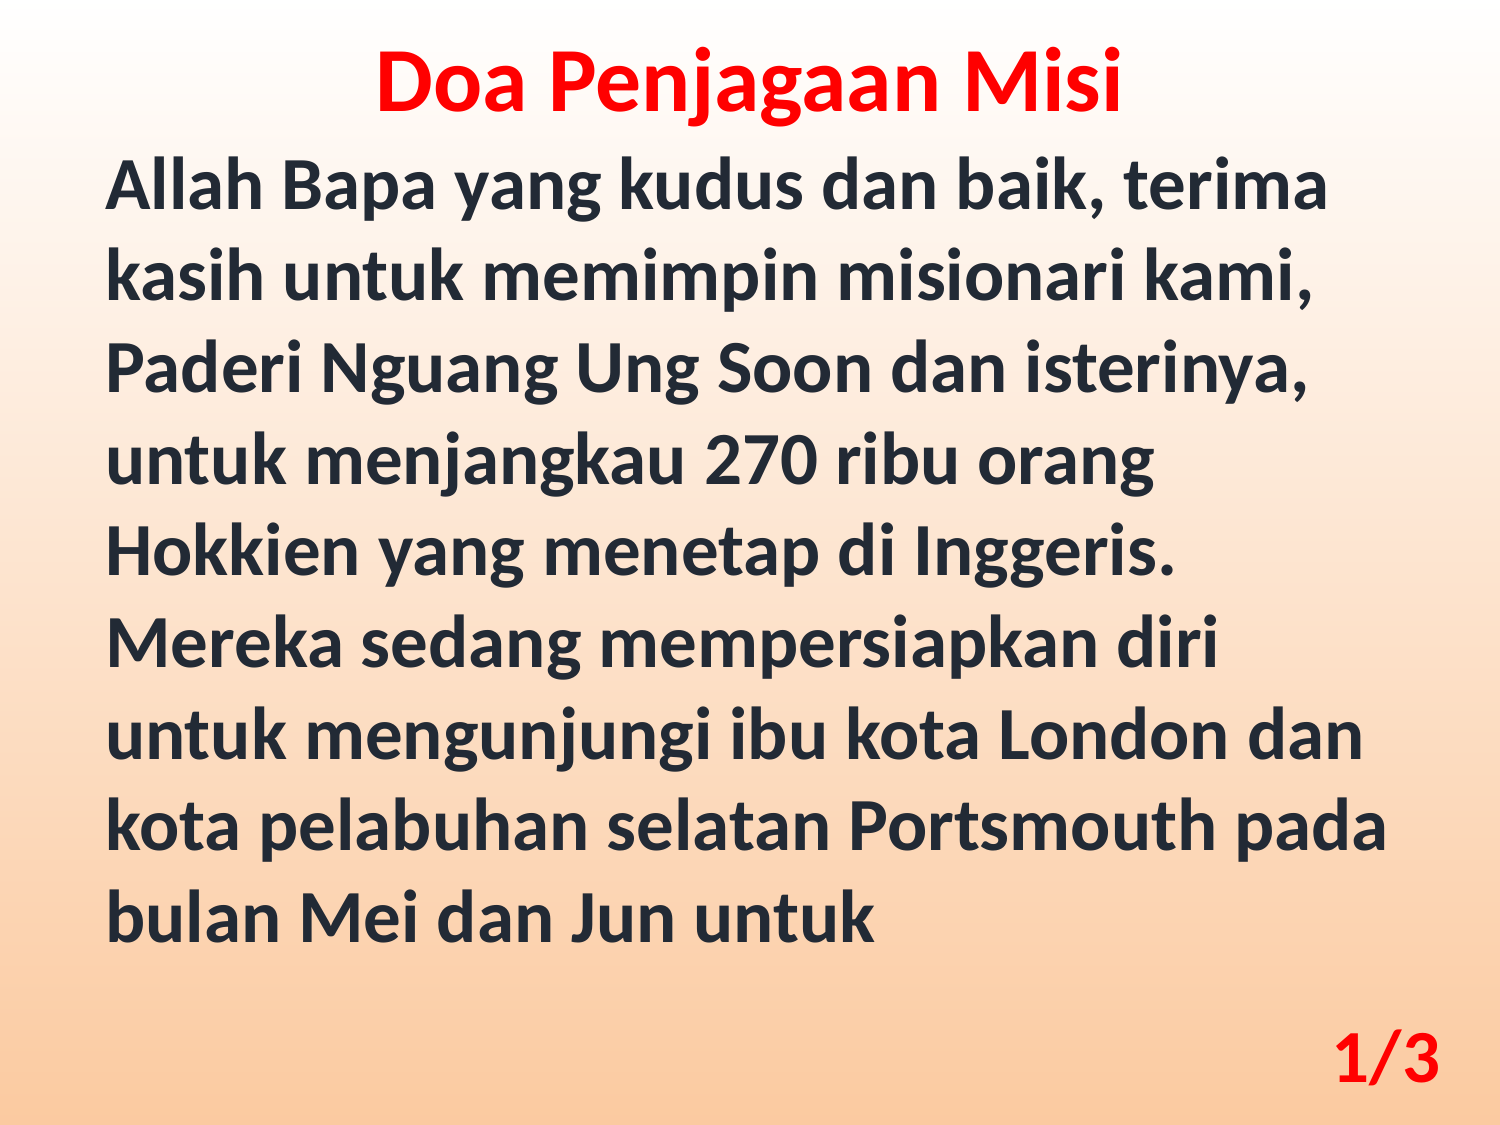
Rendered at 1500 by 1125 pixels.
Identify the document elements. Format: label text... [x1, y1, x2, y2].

text_box 1/3 [1317, 1000, 1473, 1105]
list Allah Bapa yang kudus dan baik, terima kasih untuk memimpin misionari kami, Paderi Nguang Ung Soon dan isterinya, untuk menjangkau 270 ribu orang Hokkien yang menetap di Inggeris. Mereka sedang mempersiapkan diri untuk mengunjungi ibu kota London dan kota pelabuhan selatan Portsmouth pada bulan Mei dan Jun untuk [90, 125, 1428, 1043]
text_box Doa Penjagaan Misi [0, 34, 1500, 116]
